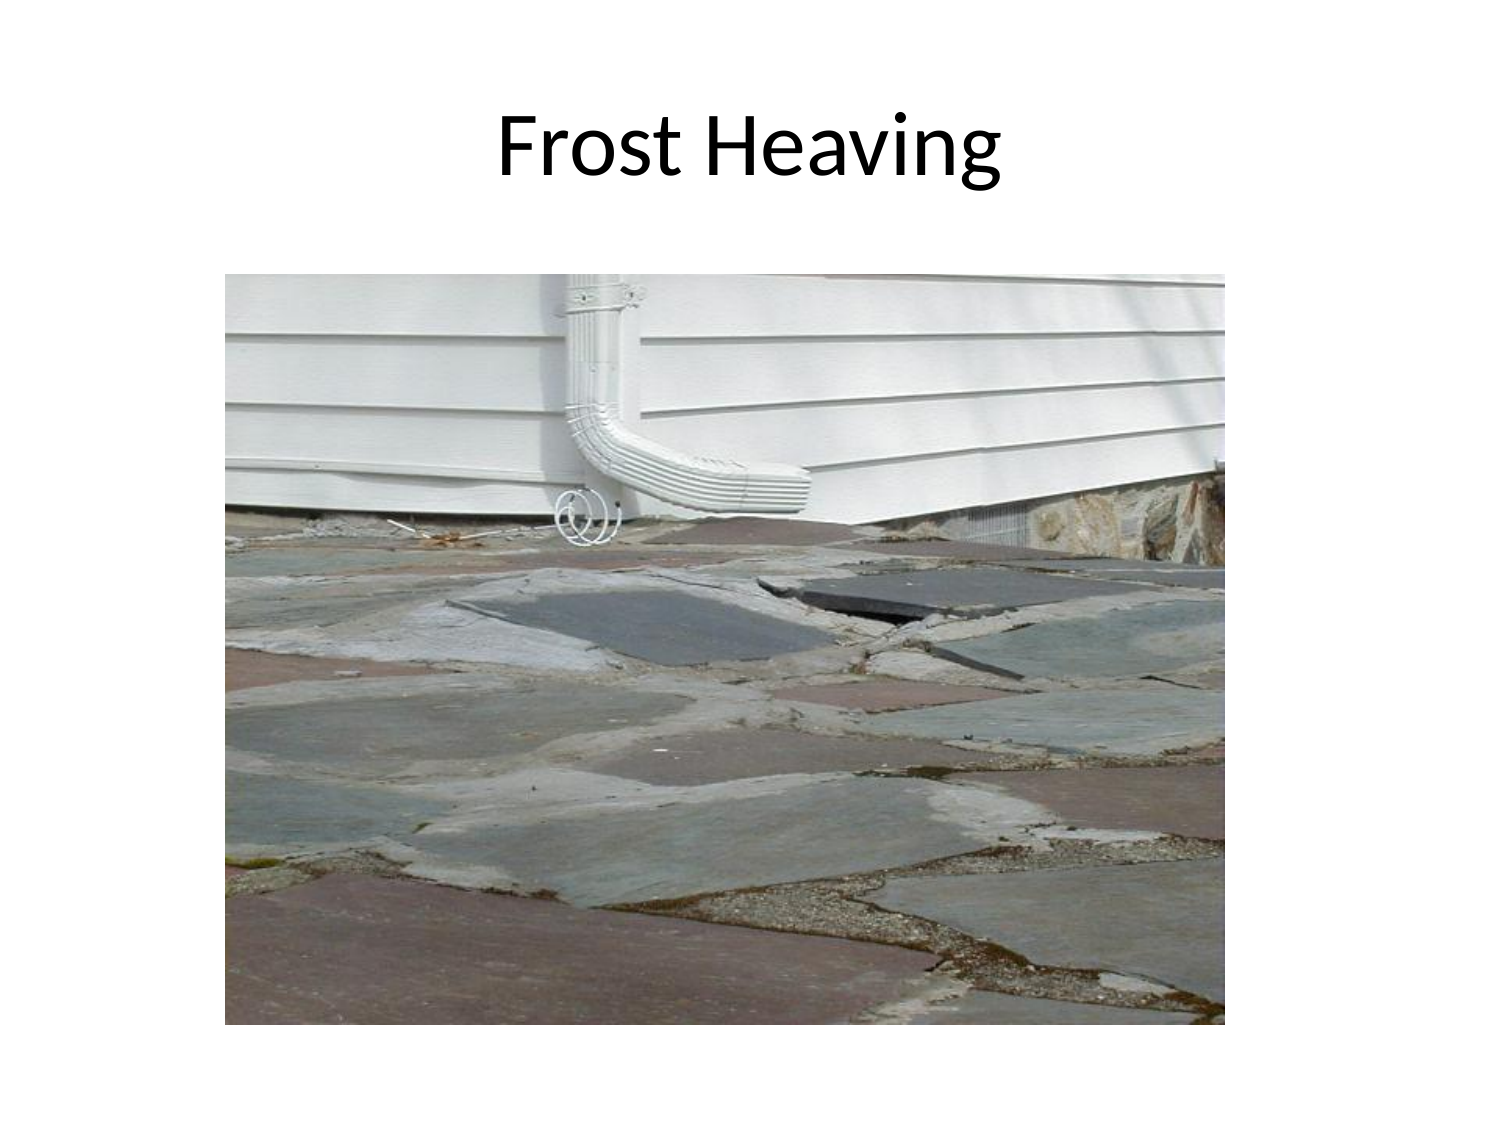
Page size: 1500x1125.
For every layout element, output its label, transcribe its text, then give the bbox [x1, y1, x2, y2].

title Frost Heaving [75, 45, 1425, 233]
picture [224, 274, 1226, 1026]
